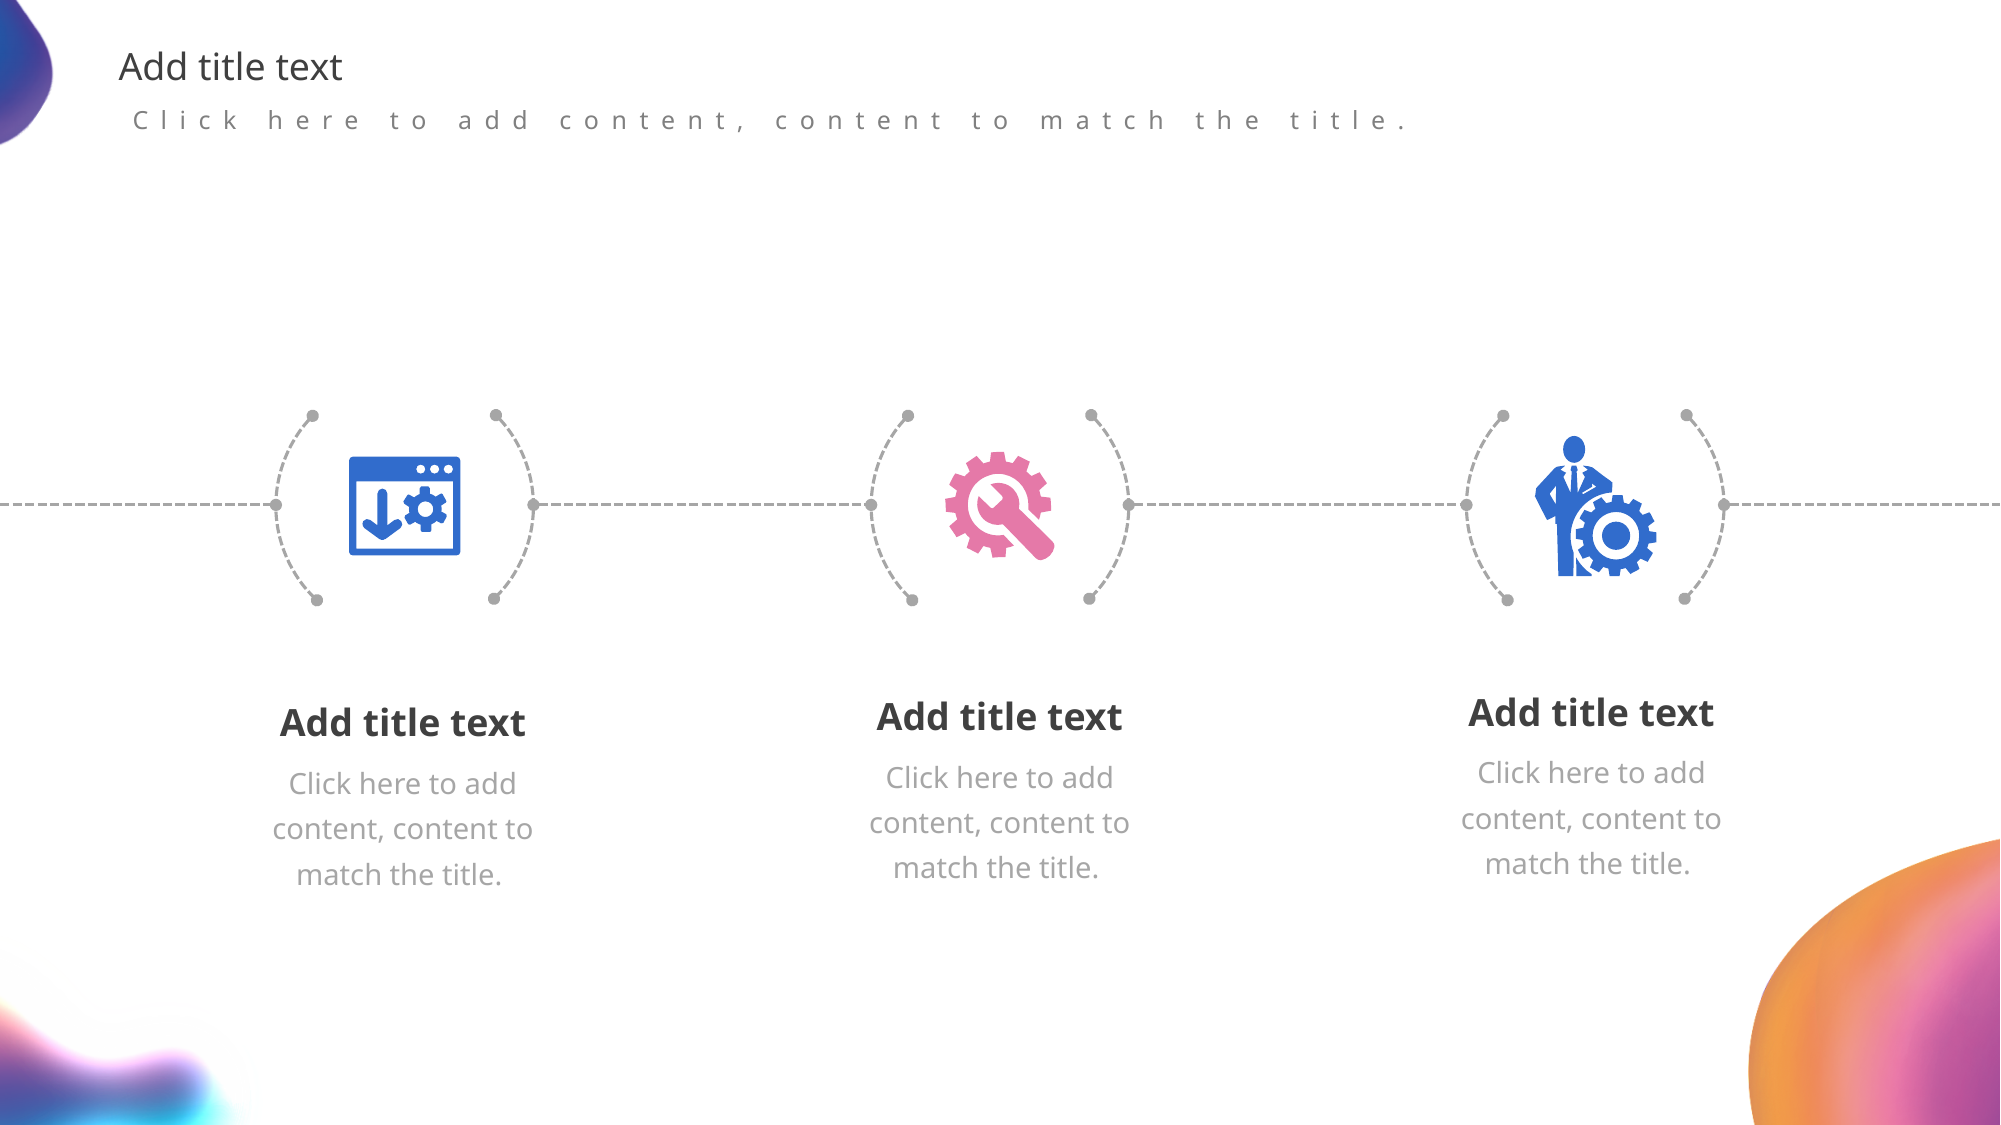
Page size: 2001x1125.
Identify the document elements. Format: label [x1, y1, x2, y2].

text_box [244, 691, 561, 896]
text_box [0, 0, 2000, 504]
text_box [1466, 377, 1725, 635]
text_box [841, 685, 1158, 890]
text_box [1433, 681, 1750, 886]
text_box [275, 377, 534, 635]
text_box [871, 377, 1129, 635]
text_box [0, 506, 2000, 1125]
